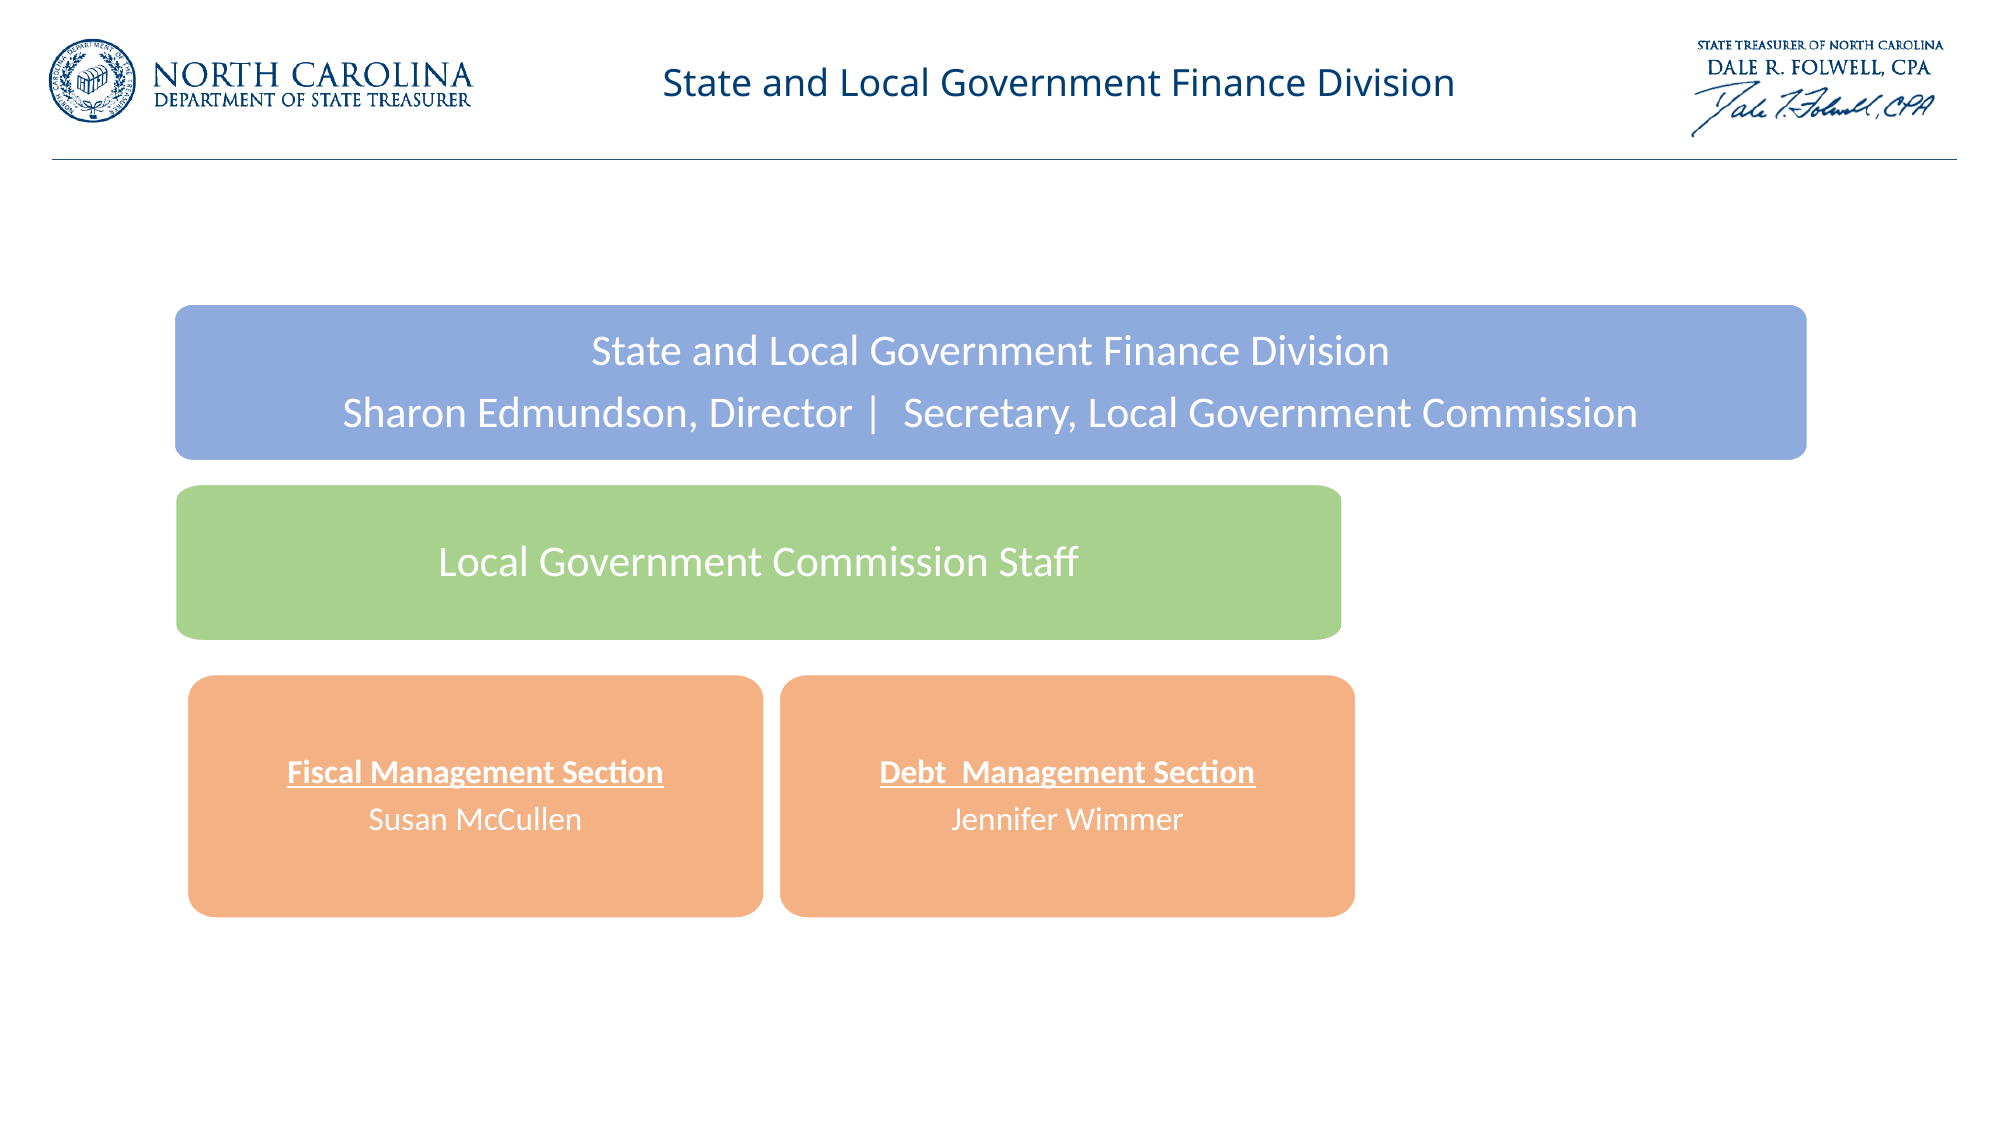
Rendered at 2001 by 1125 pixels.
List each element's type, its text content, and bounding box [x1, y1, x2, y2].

picture [1641, 25, 1957, 141]
text_box Local Government Commission Staff [174, 482, 1344, 643]
text_box Fiscal Management Section Susan McCullen [186, 673, 766, 920]
text_box Debt Management Section Jennifer Wimmer [777, 673, 1358, 920]
text_box State and Local Government Finance Division Sharon Edmundson, Director | Secretary, Local Government Commission [173, 302, 1809, 462]
picture [42, 35, 477, 129]
